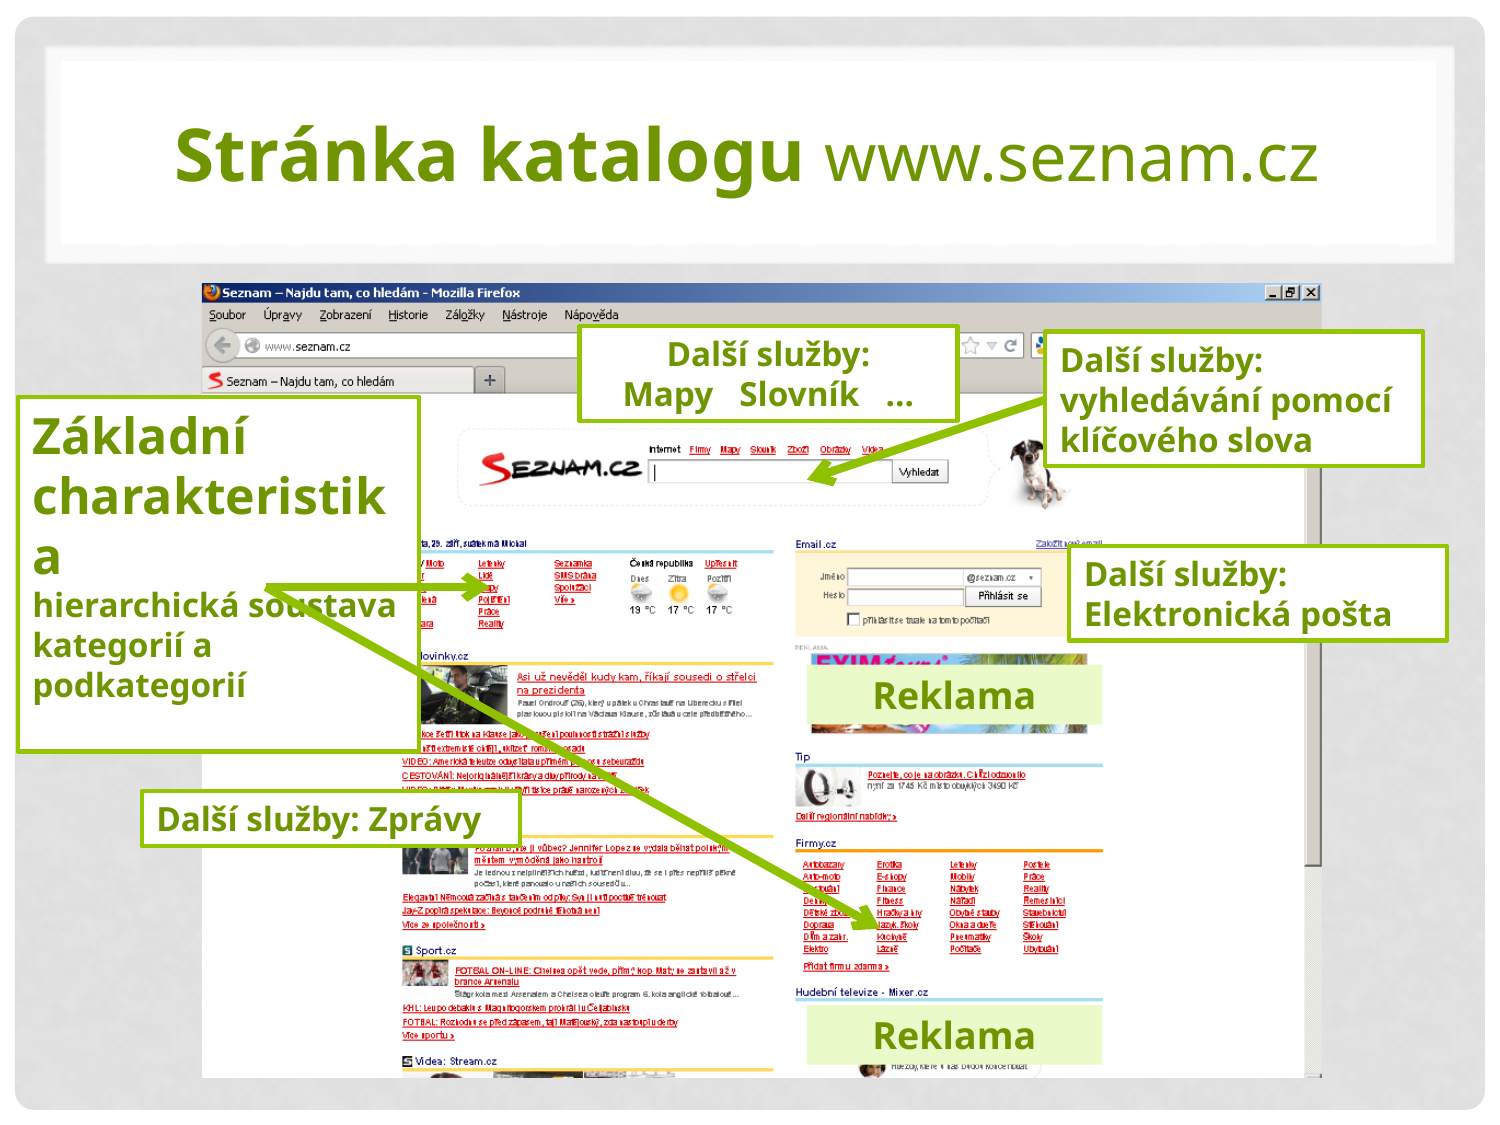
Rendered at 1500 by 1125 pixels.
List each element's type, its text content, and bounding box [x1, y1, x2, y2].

title Stránka katalogu www.seznam.cz [69, 66, 1425, 238]
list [201, 1066, 1322, 1079]
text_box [17, 326, 1448, 1066]
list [201, 282, 1322, 326]
